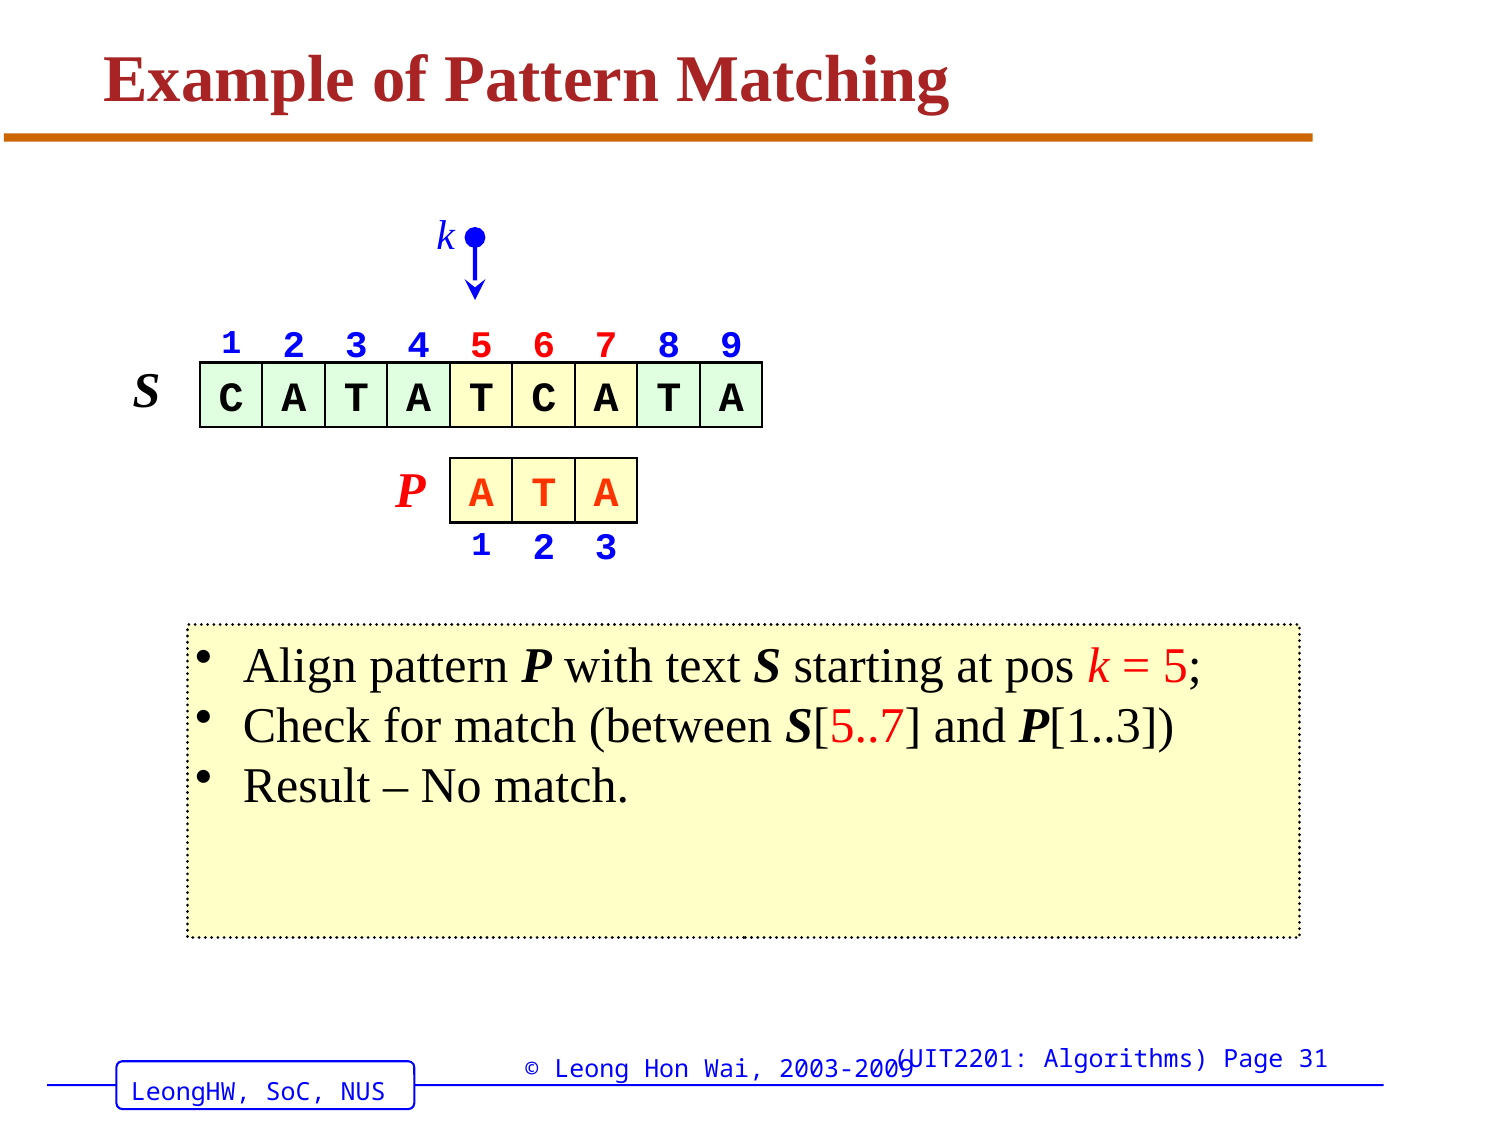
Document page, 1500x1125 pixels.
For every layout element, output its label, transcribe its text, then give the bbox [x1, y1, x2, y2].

title Example of Pattern Matching [88, 18, 1365, 125]
text_box Align pattern P with text S starting at pos k = 5; Check for match (between S[5..7] and P[1..3]) Result – No match. [187, 624, 1300, 938]
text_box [428, 199, 476, 301]
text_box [387, 449, 638, 576]
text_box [124, 312, 763, 430]
